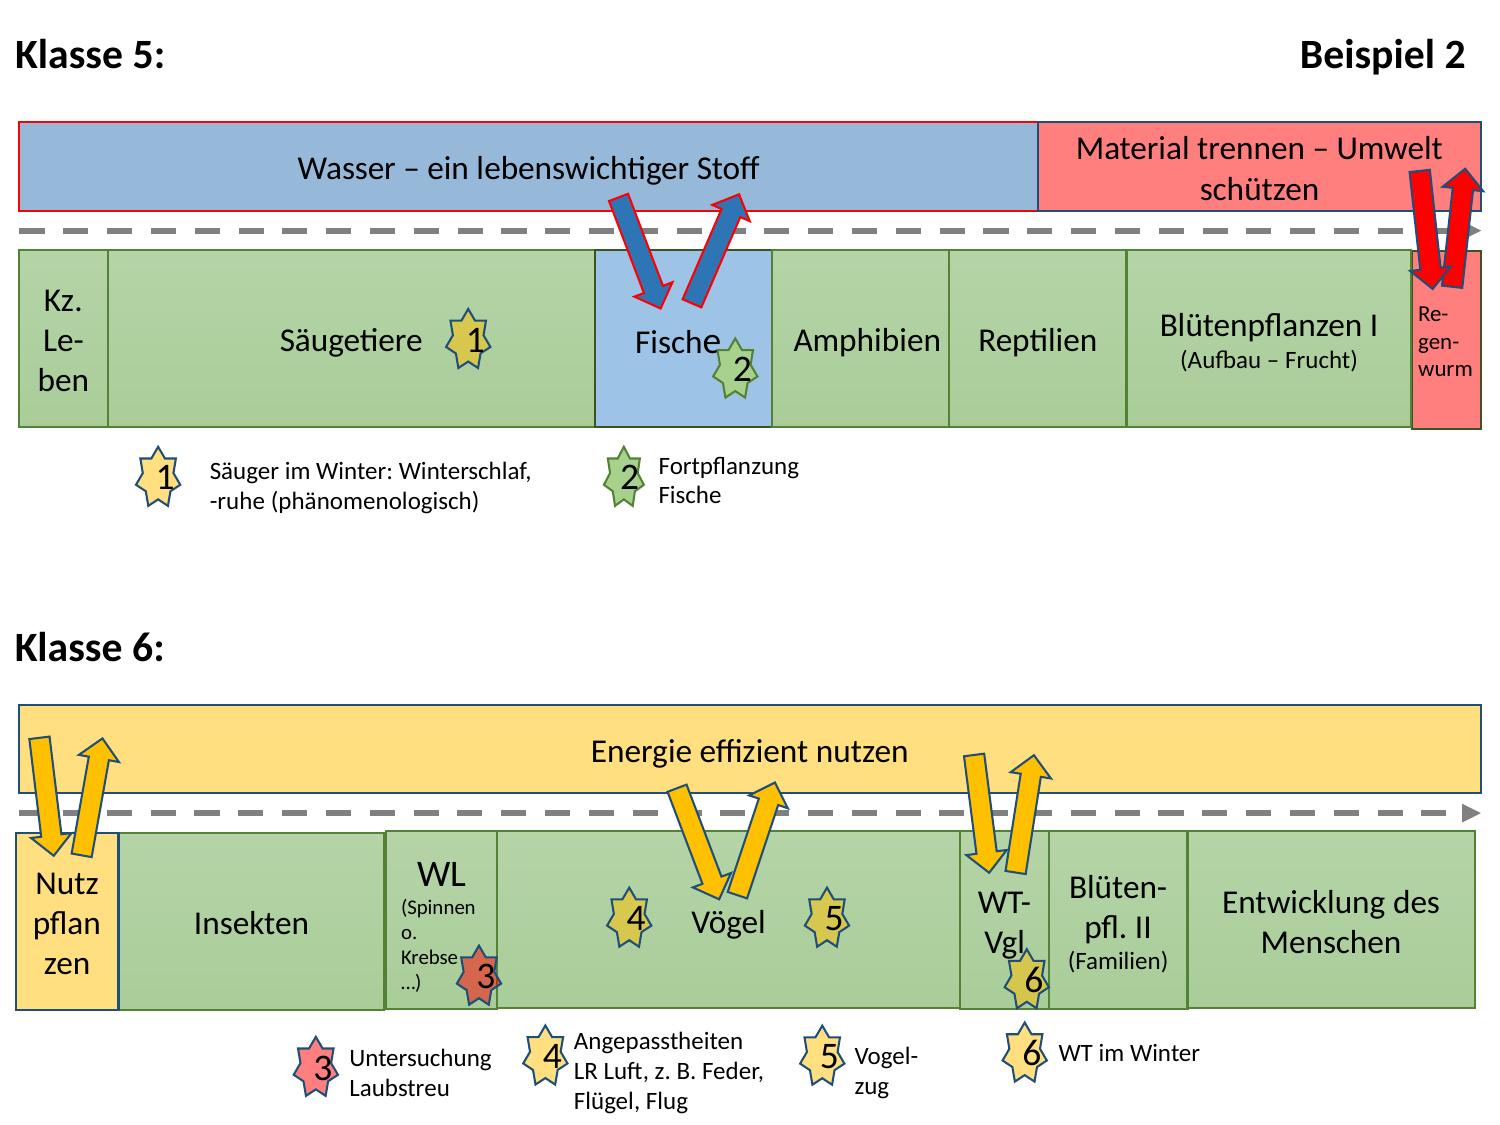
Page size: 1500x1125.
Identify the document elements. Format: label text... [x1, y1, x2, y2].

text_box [135, 446, 560, 523]
text_box 1 [444, 306, 492, 370]
text_box [1008, 753, 1054, 813]
text_box WT-Vgl [960, 831, 1048, 1009]
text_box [293, 1033, 523, 1110]
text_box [1002, 1022, 1283, 1082]
text_box 6 [1003, 948, 1050, 1010]
text_box Blüten-pfl. II (Familien) [1048, 831, 1188, 1009]
text_box [681, 231, 736, 309]
text_box Klasse 5: [0, 19, 207, 85]
text_box Blütenpflanzen I (Aufbau – Frucht) [1126, 249, 1412, 428]
text_box [1004, 814, 1037, 876]
text_box [726, 814, 777, 900]
text_box 4 [605, 885, 653, 949]
text_box 5 [804, 886, 850, 948]
text_box Nutzpflanzen [15, 832, 119, 1010]
text_box Amphibien [772, 249, 949, 428]
text_box [709, 192, 752, 230]
text_box [70, 814, 101, 859]
text_box [607, 192, 643, 230]
text_box 3 [455, 943, 503, 1007]
text_box 2 [711, 336, 759, 400]
text_box [28, 735, 60, 813]
text_box Klasse 6: [0, 612, 211, 678]
text_box [1408, 168, 1438, 230]
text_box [603, 441, 869, 518]
text_box [666, 783, 699, 813]
text_box Fische [594, 249, 772, 428]
text_box Vögel [497, 831, 960, 1009]
text_box [28, 814, 74, 858]
text_box Beispiel 2 [1279, 19, 1481, 85]
text_box [1440, 231, 1470, 290]
text_box Insekten [119, 832, 385, 1010]
text_box [963, 814, 1007, 875]
text_box Material trennen – Umwelt schützen [1038, 122, 1482, 211]
text_box Re-gen- wurm [1412, 251, 1482, 429]
text_box WL (Spinnen o. Krebse …) [386, 831, 497, 1009]
text_box [1407, 231, 1454, 291]
text_box [674, 814, 733, 901]
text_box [523, 1017, 780, 1124]
text_box [746, 781, 790, 813]
text_box Reptilien [949, 249, 1126, 428]
text_box [962, 752, 993, 813]
text_box Wasser – ein lebenswichtiger Stoff [19, 122, 1038, 211]
text_box [76, 736, 122, 813]
text_box Entwicklung des Menschen [1188, 831, 1475, 1009]
text_box [1440, 167, 1486, 230]
text_box Säugetiere [107, 249, 594, 428]
text_box Energie effizient nutzen [19, 704, 1481, 794]
text_box Kz. Le-ben [19, 249, 107, 428]
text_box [800, 1025, 938, 1109]
text_box [619, 231, 675, 310]
